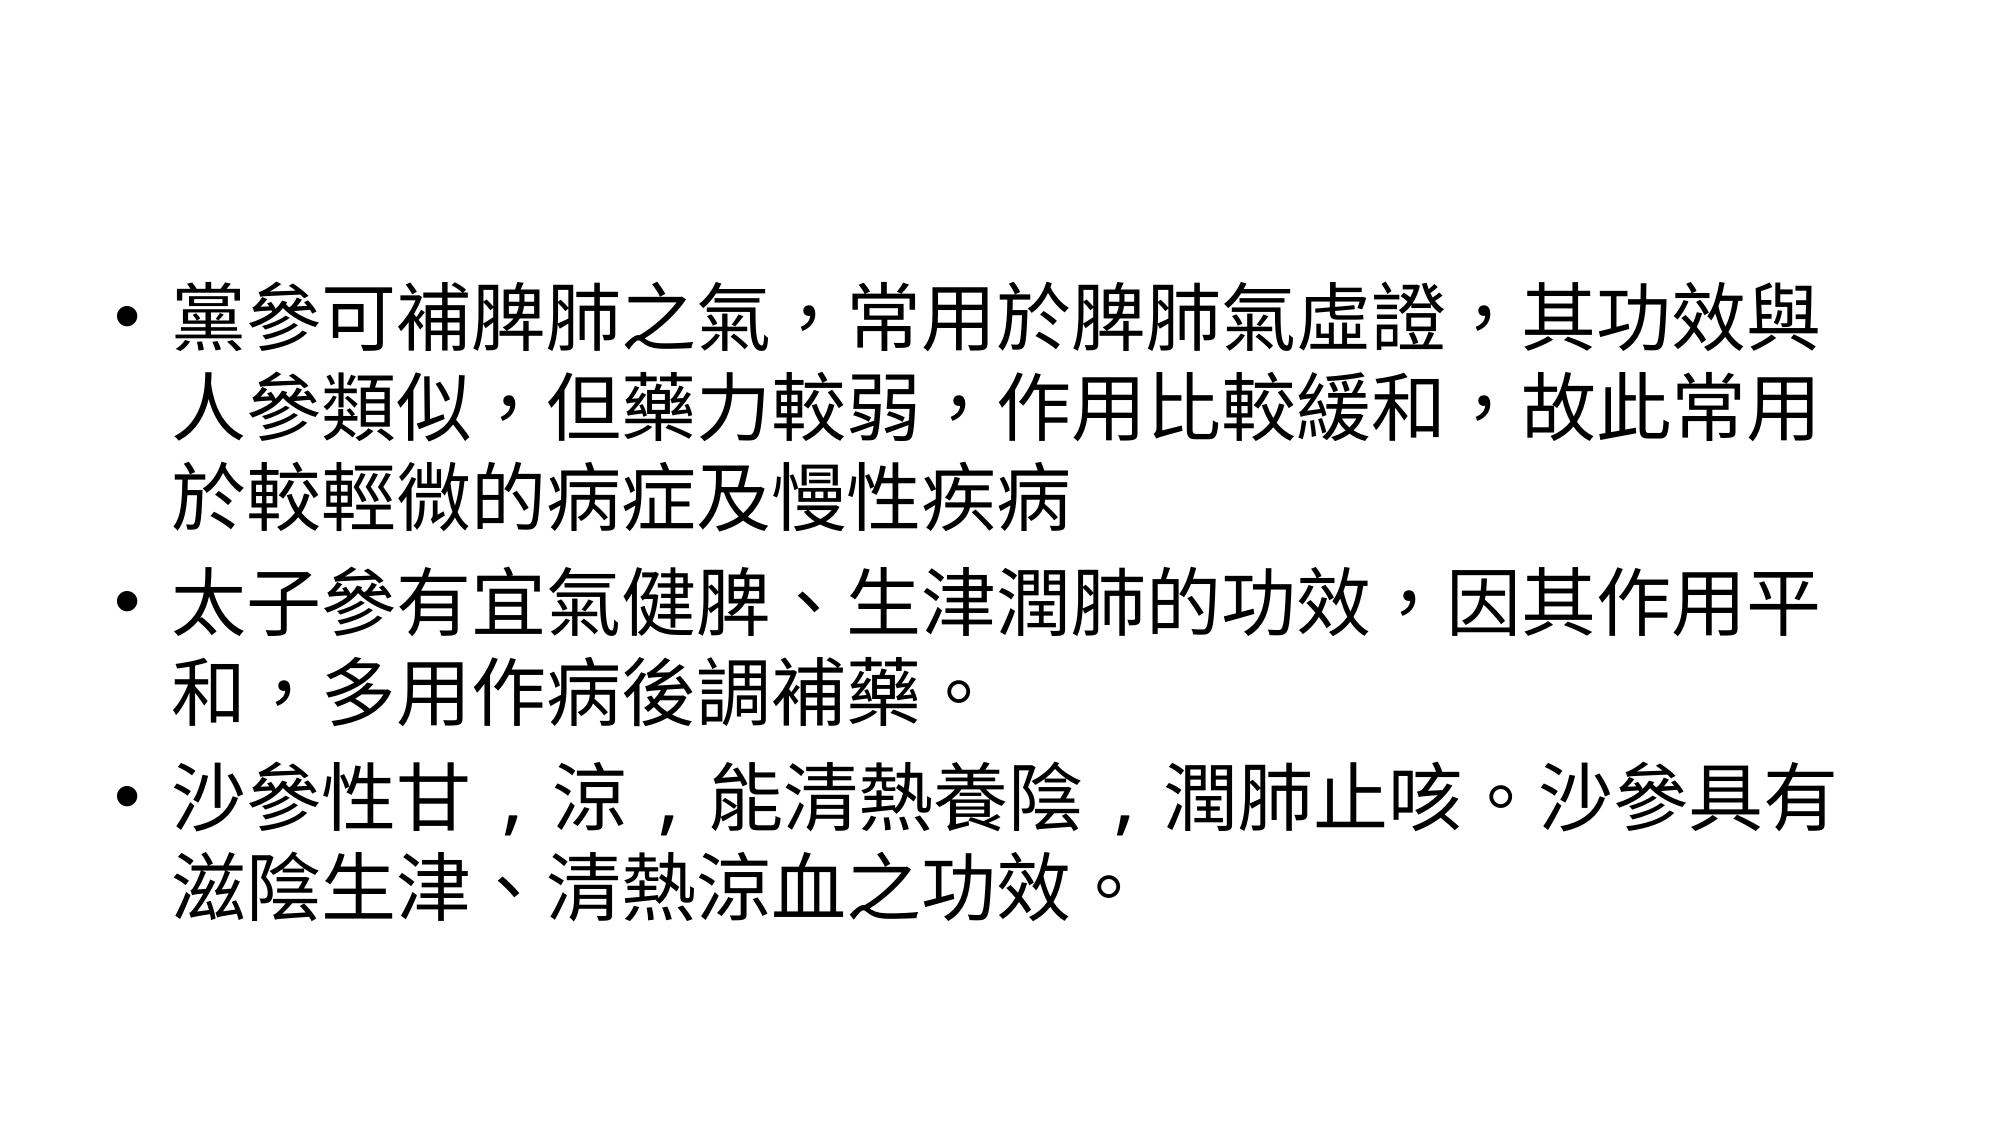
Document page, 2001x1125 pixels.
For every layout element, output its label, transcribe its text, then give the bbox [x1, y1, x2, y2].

list 黨參可補脾肺之氣，常用於脾肺氣虛證，其功效與人參類似，但藥力較弱，作用比較緩和，故此常用於較輕微的病症及慢性疾病 太子參有宜氣健脾、生津潤肺的功效，因其作用平和，多用作病後調補藥。 沙參性甘,涼,能清熱養陰,潤肺止咳。沙參具有滋陰生津、清熱涼血之功效。 [99, 262, 1900, 1005]
